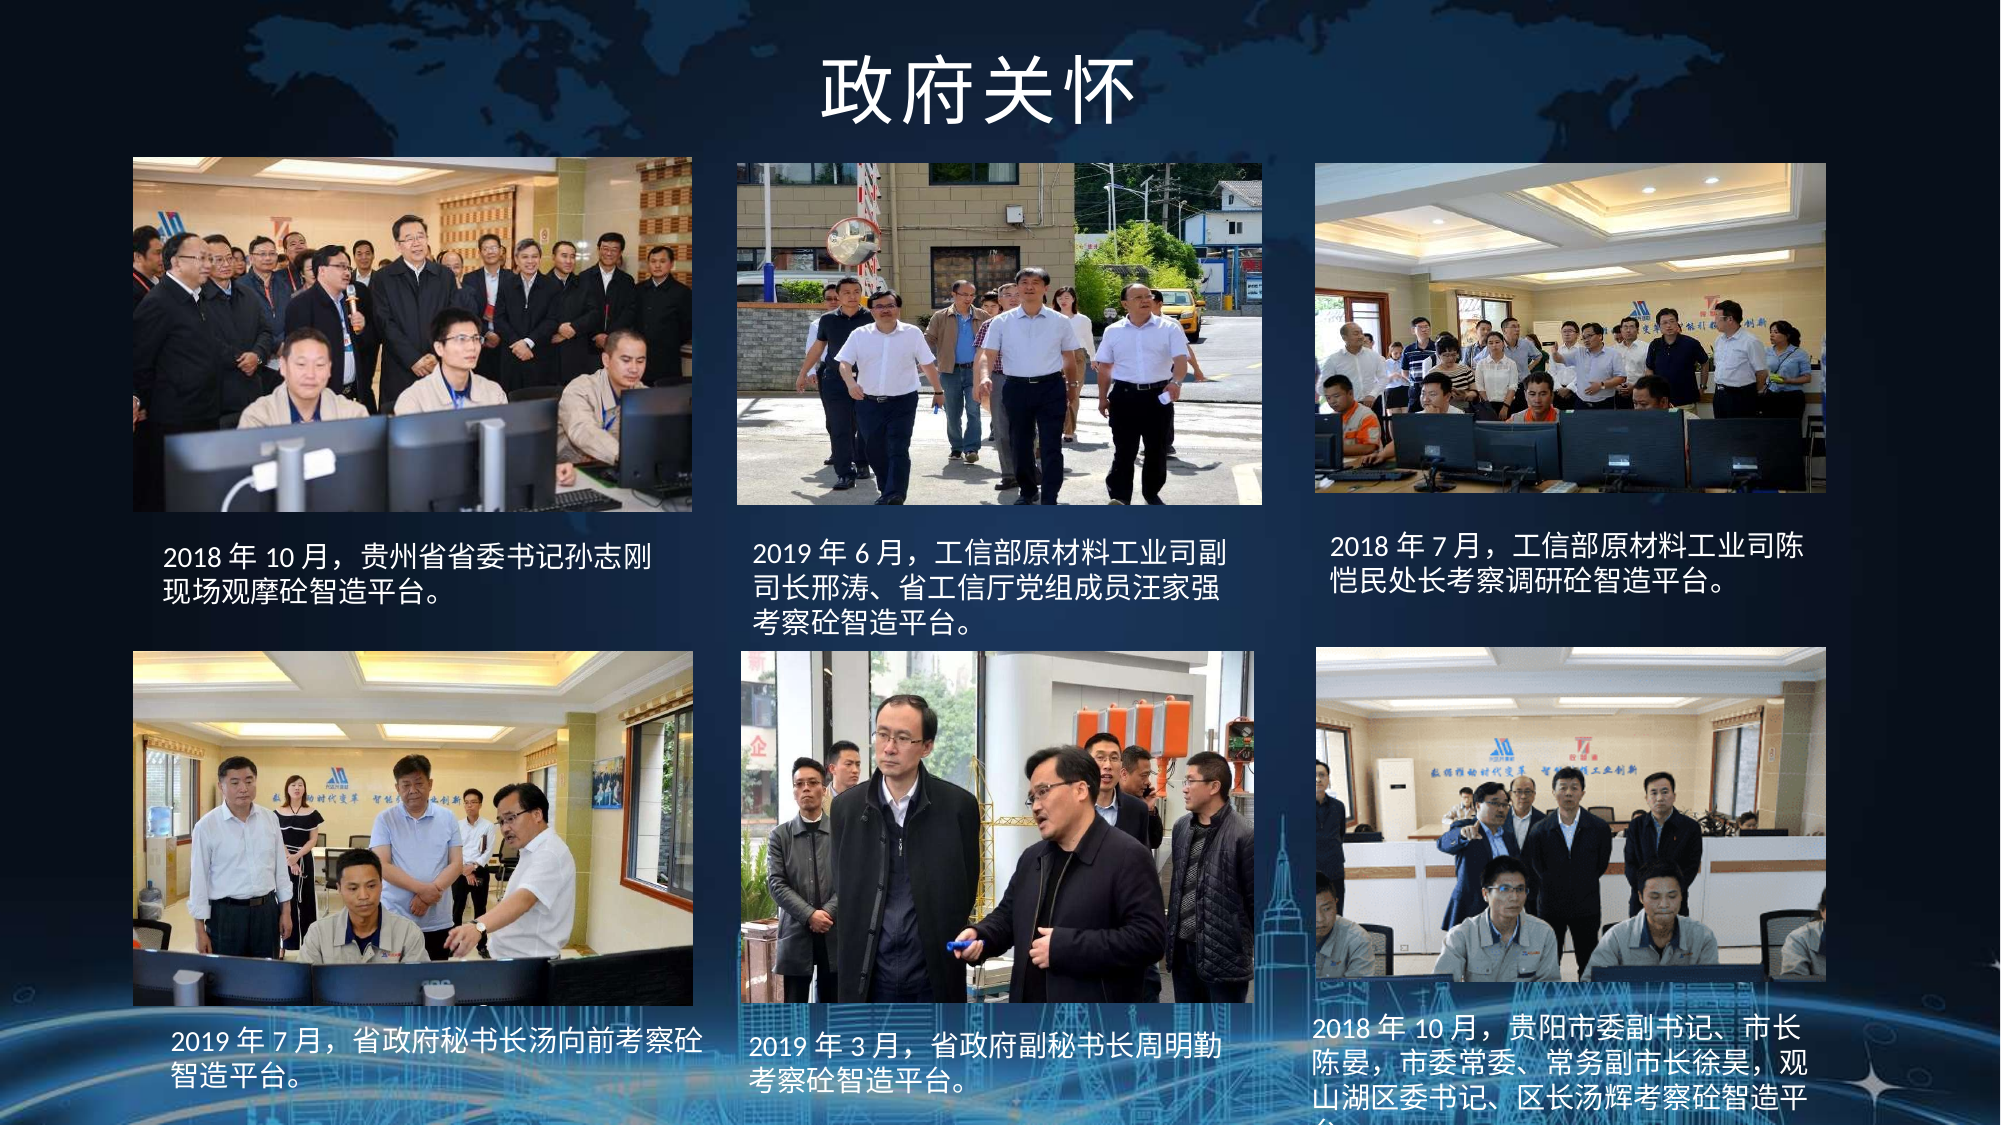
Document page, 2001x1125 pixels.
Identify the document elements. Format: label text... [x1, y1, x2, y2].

text_box 2018年10月，贵州省省委书记孙志刚现场观摩砼智造平台。 [148, 530, 677, 616]
text_box 2018年10月，贵阳市委副书记、市长陈晏，市委常委、常务副市长徐昊，观山湖区委书记、区长汤辉考察砼智造平台。 [1297, 1002, 1841, 1125]
text_box 2019年6月，工信部原材料工业司副司长邢涛、省工信厅党组成员汪家强考察砼智造平台。 [737, 526, 1263, 647]
text_box 2019年7月，省政府秘书长汤向前考察砼智造平台。 [155, 1014, 738, 1100]
text_box 政府关怀 [564, 37, 1393, 140]
picture [0, 0, 2001, 1125]
text_box 2018年7月，工信部原材料工业司陈恺民处长考察调研砼智造平台。 [1315, 519, 1841, 605]
text_box 2019年3月，省政府副秘书长周明勤考察砼智造平台。 [733, 1019, 1258, 1105]
